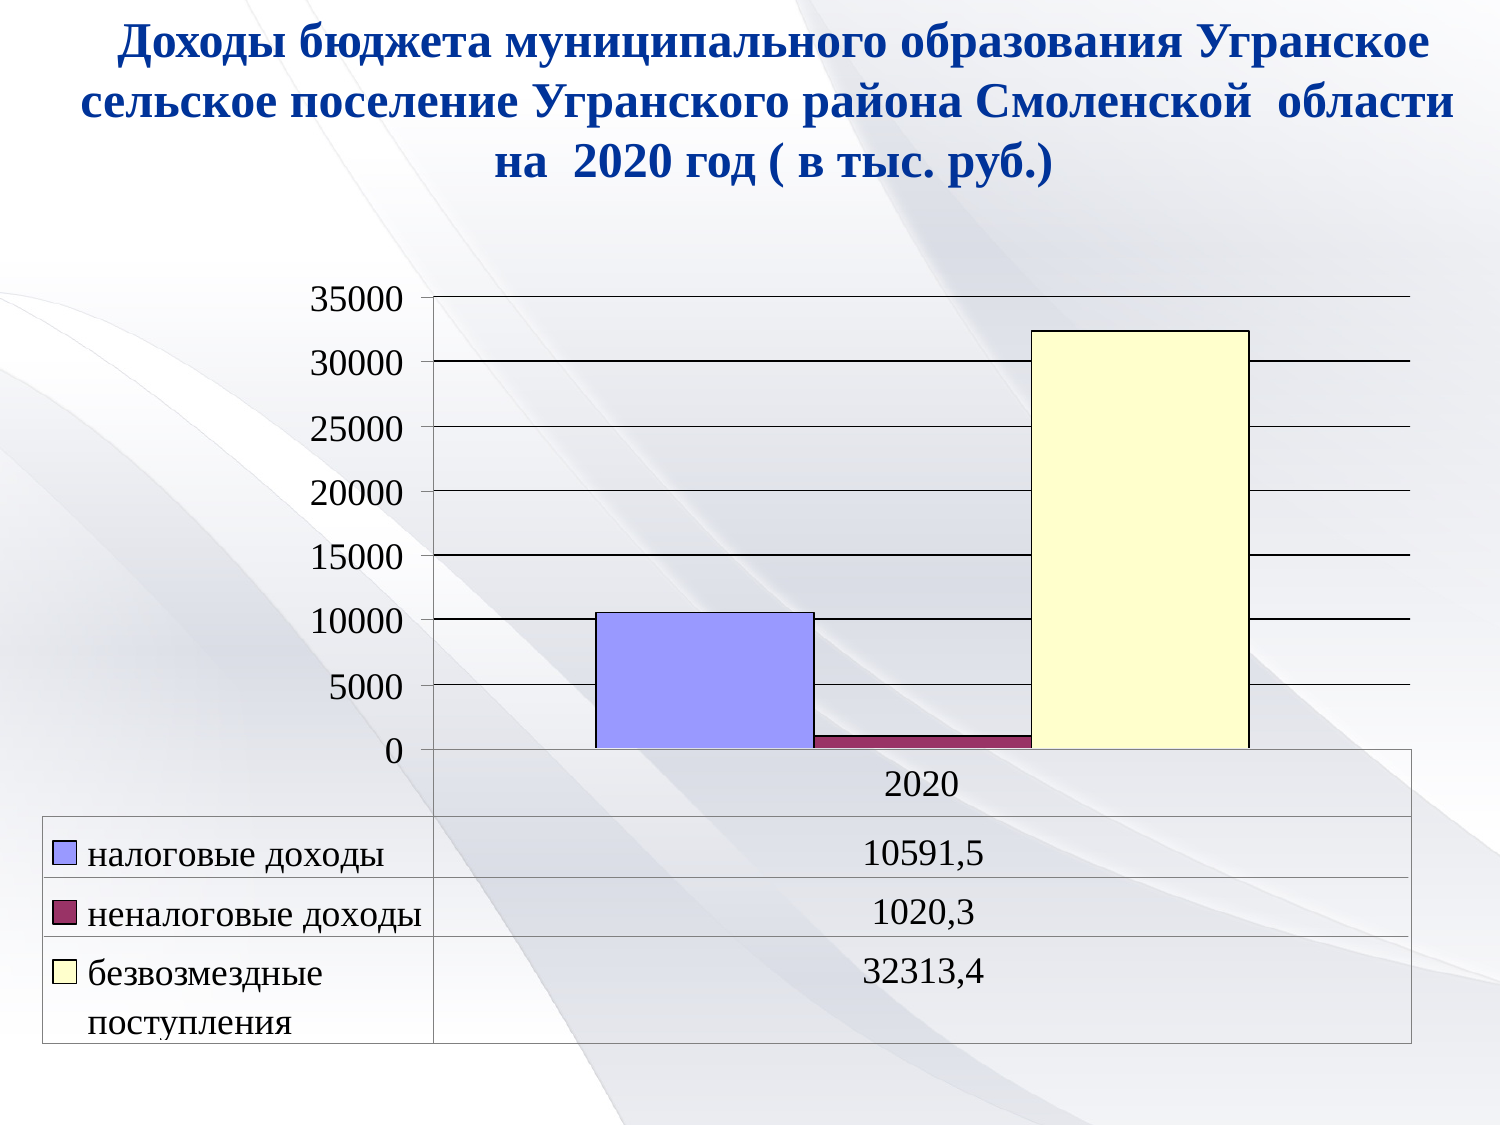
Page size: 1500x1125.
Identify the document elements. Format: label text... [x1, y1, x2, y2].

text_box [10, 232, 1459, 1092]
picture [0, 0, 1500, 1125]
text_box Доходы бюджета муниципального образования Угранское сельское поселение Угранского района Смоленской области на 2020 год ( в тыс. руб.) [64, 0, 1483, 195]
